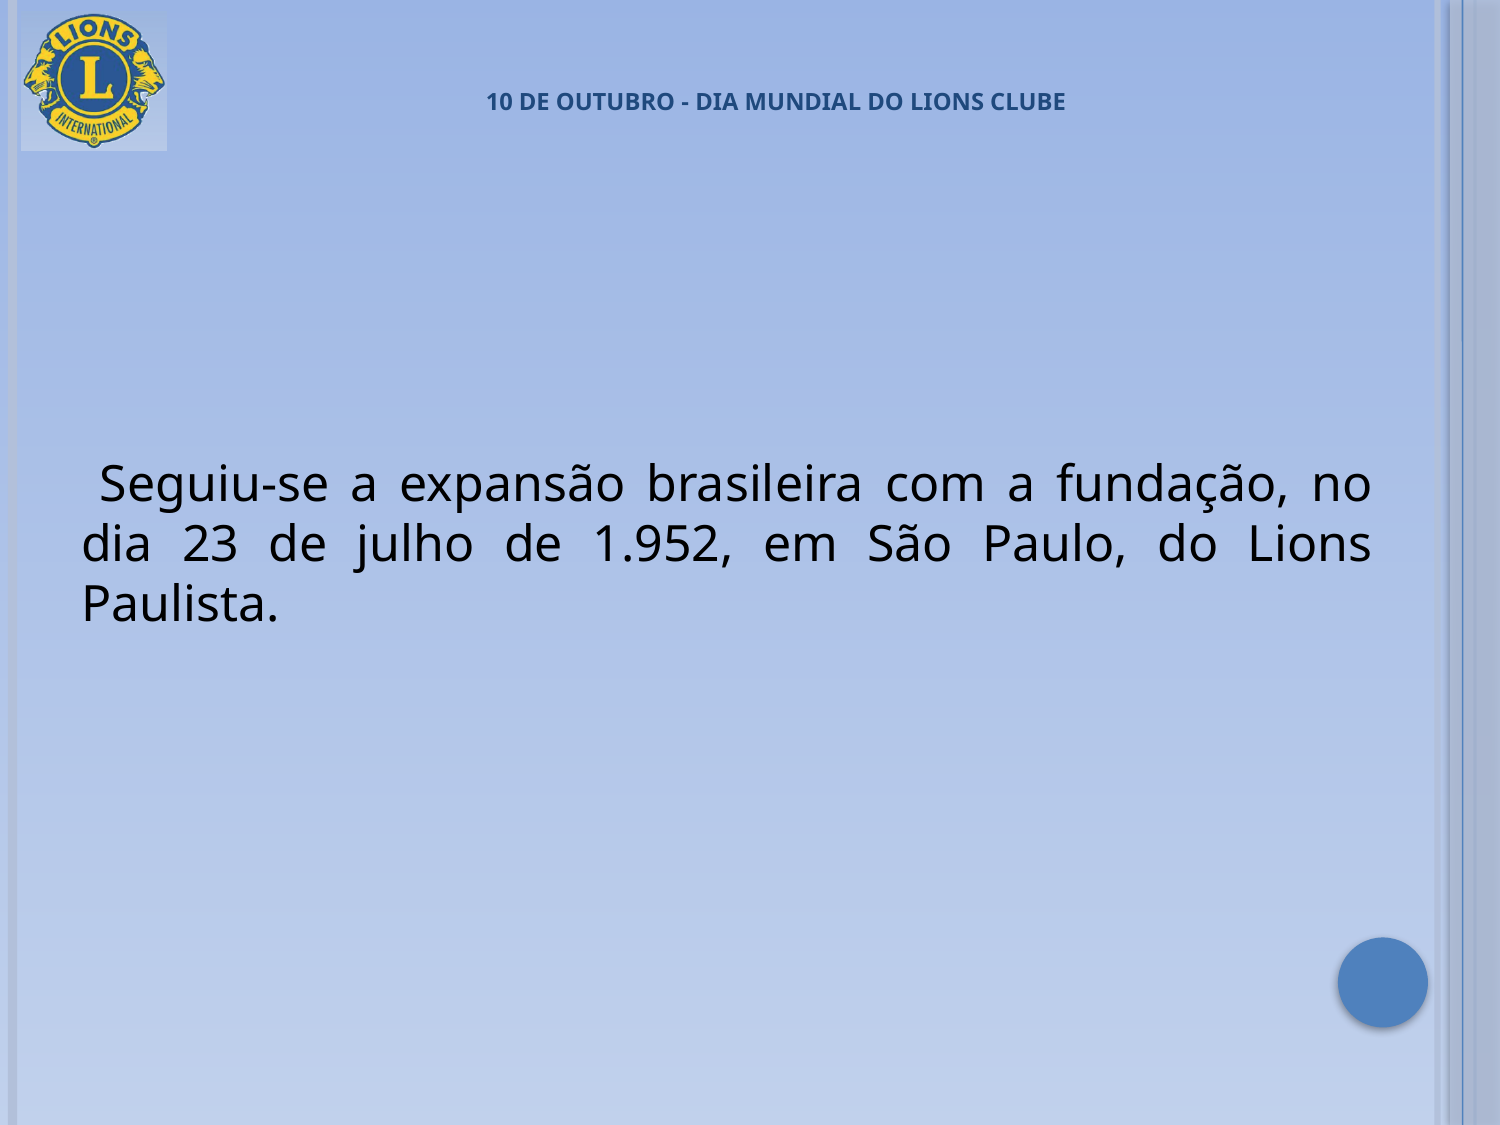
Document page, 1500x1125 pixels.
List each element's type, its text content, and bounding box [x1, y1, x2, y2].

title 10 DE OUTUBRO - DIA MUNDIAL DO LIONS CLUBE [171, 0, 1388, 151]
picture [20, 11, 167, 152]
list Seguiu-se a expansão brasileira com a fundação, no dia 23 de julho de 1.952, em São Paulo, do Lions Paulista. [21, 444, 1388, 858]
